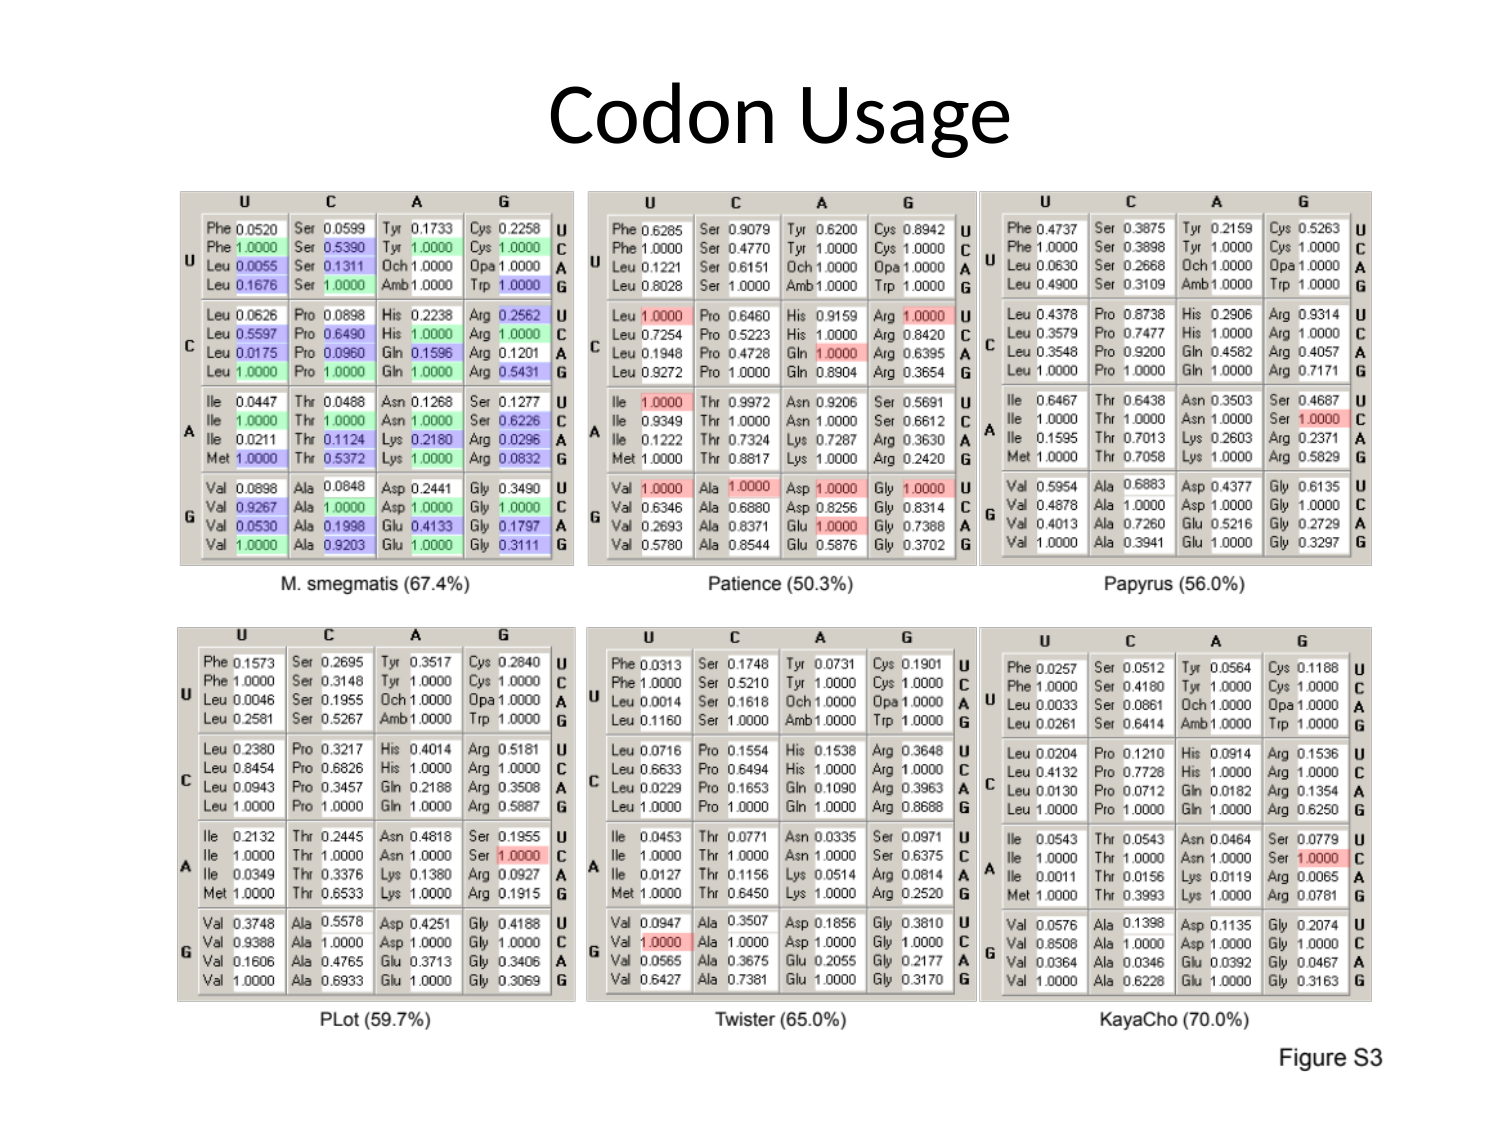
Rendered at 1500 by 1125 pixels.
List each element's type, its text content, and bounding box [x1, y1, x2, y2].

picture [93, 162, 1451, 1074]
title Codon Usage [387, 48, 1175, 160]
